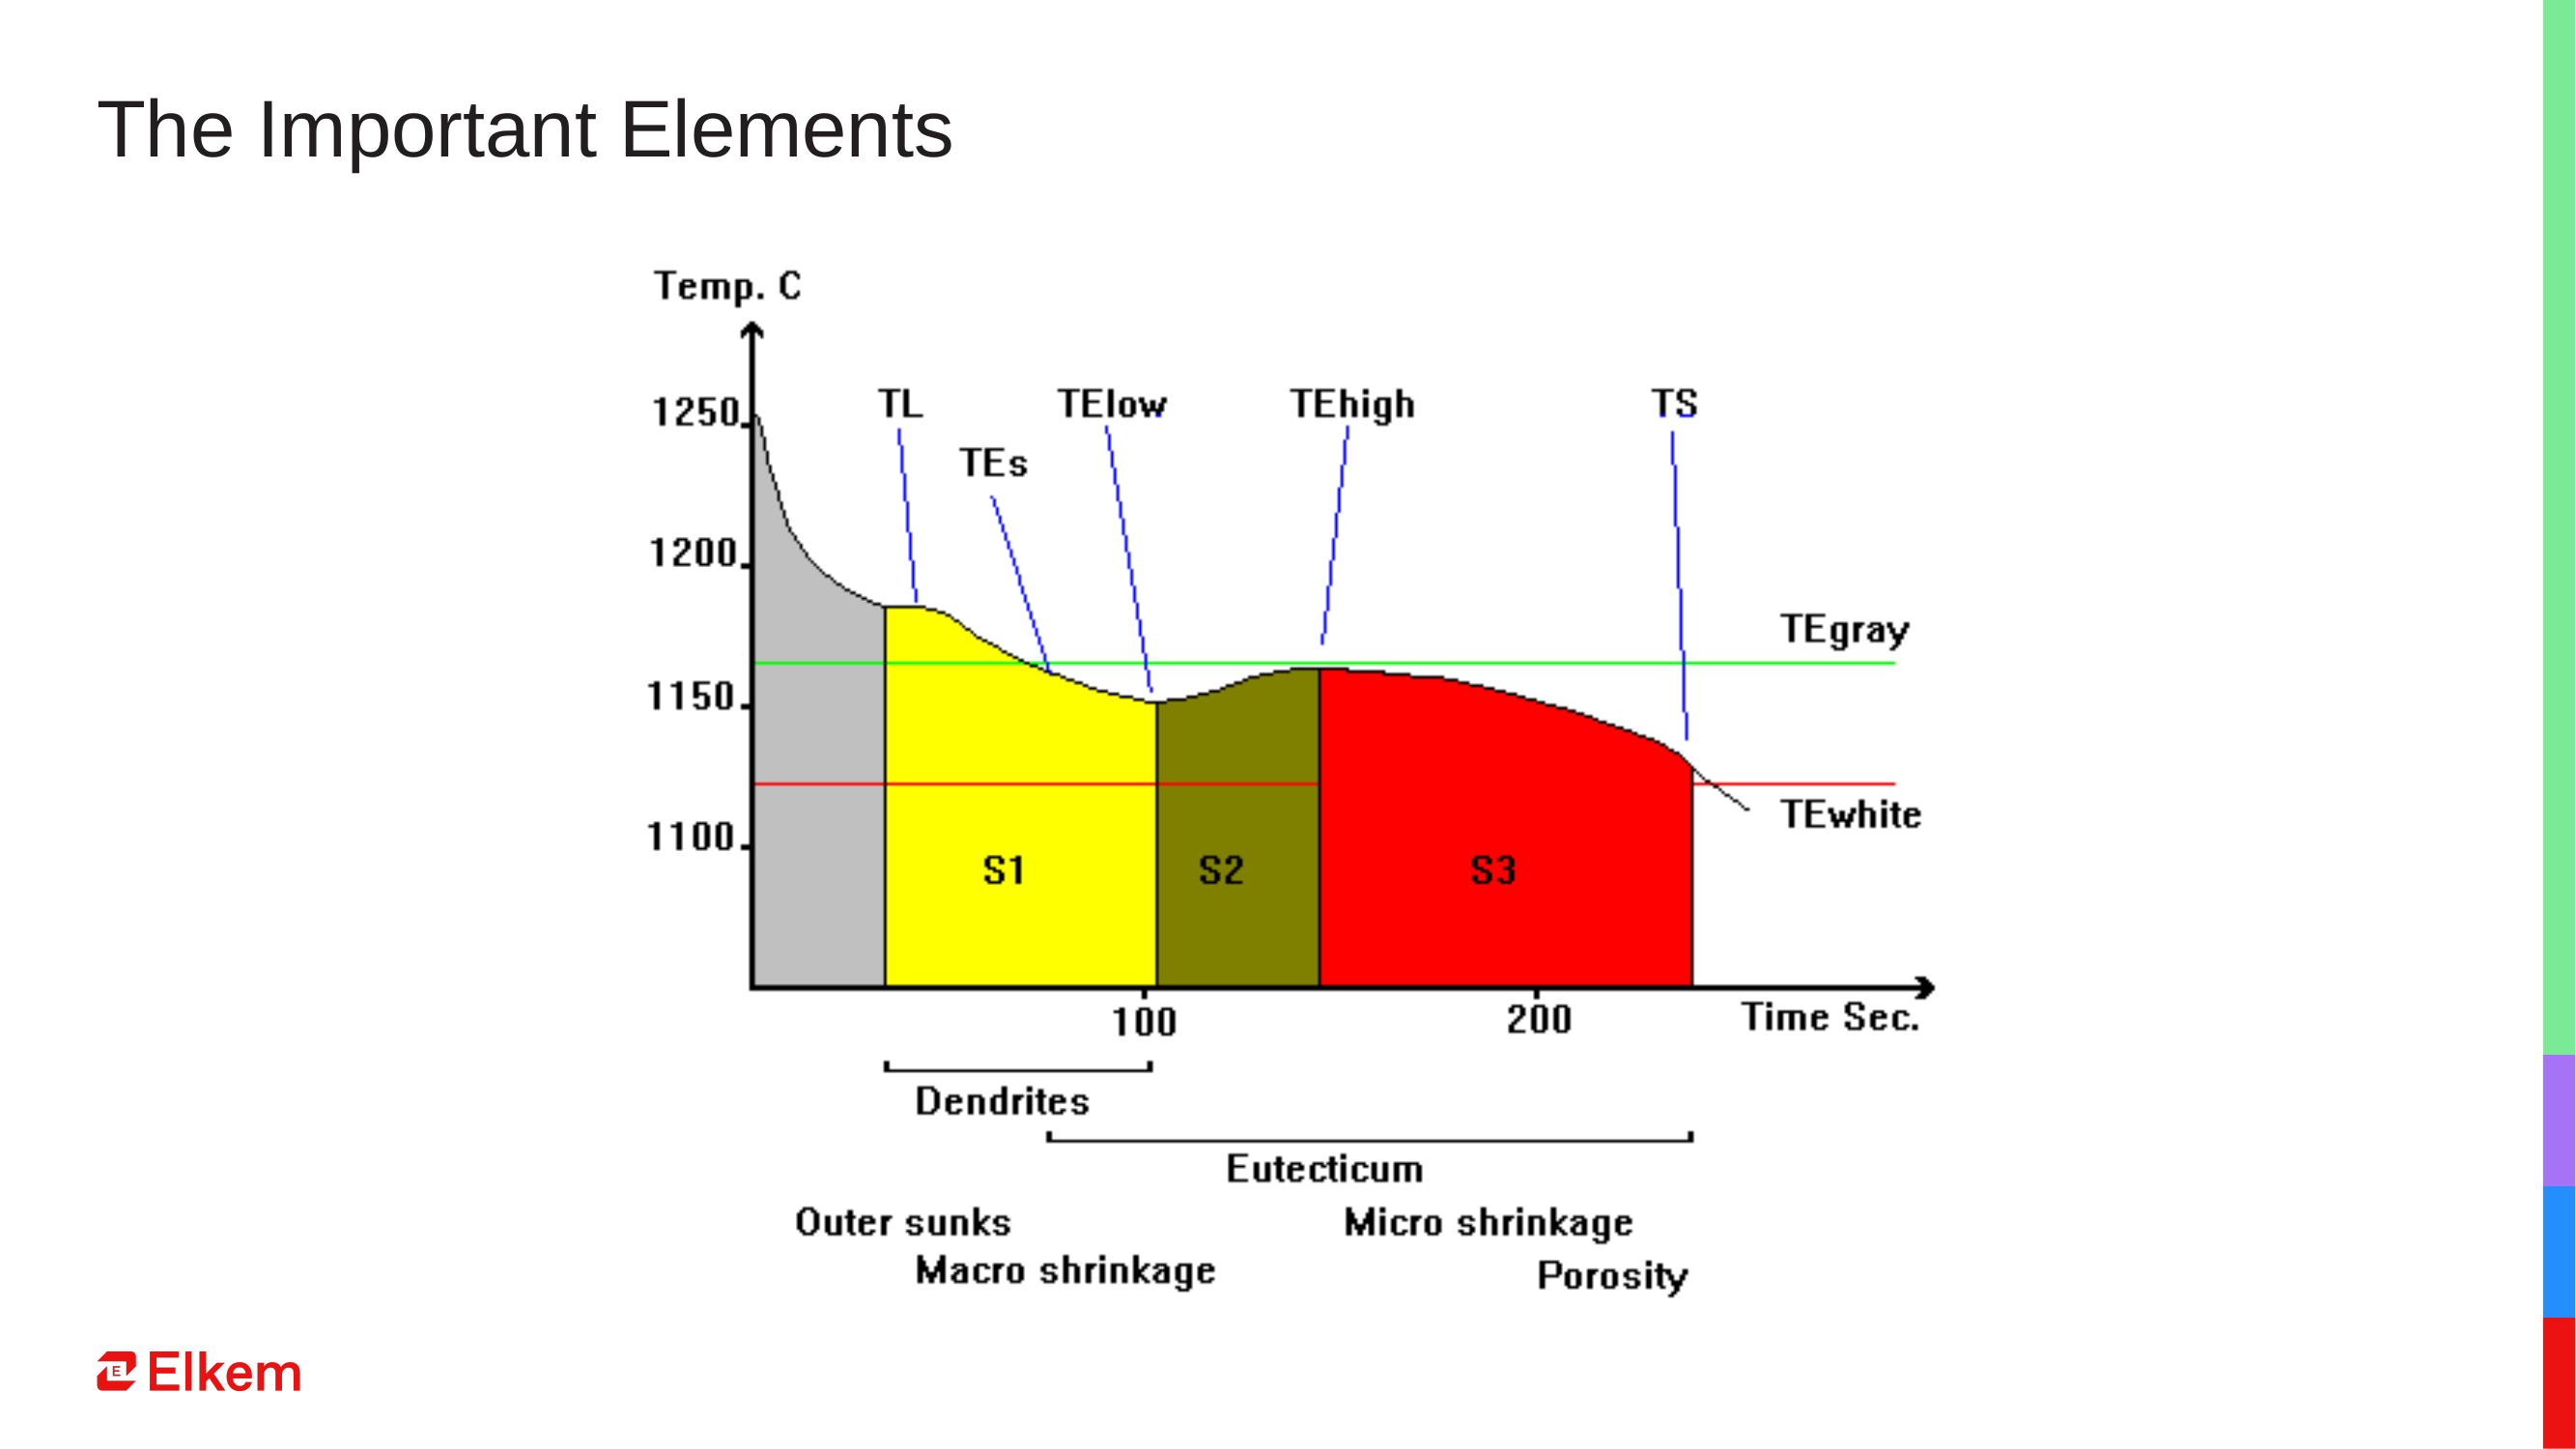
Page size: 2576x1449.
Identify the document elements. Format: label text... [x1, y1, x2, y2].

title The Important Elements [97, 86, 2425, 282]
picture [630, 252, 1961, 1323]
picture [97, 1351, 300, 1391]
